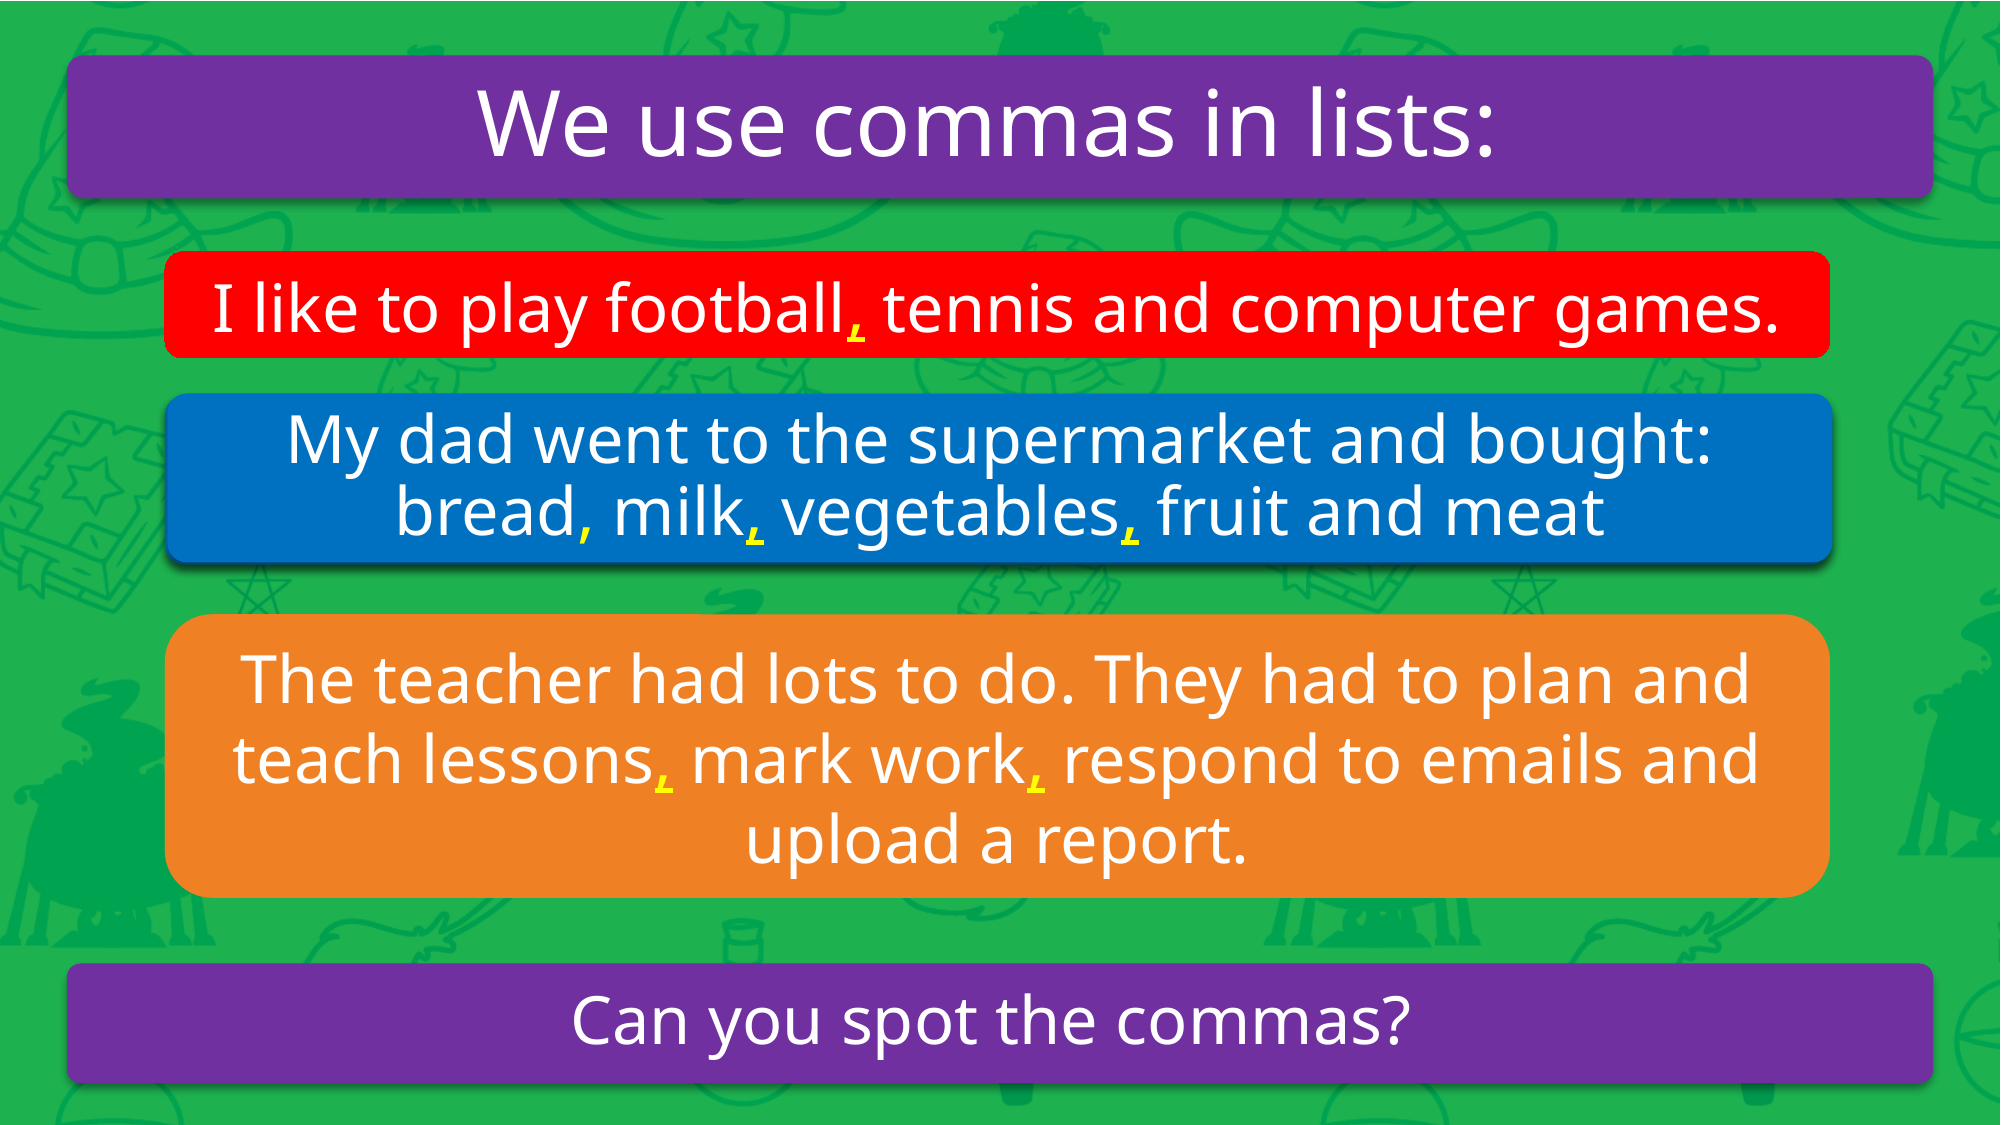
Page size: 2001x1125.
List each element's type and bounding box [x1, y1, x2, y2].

list [0, 1, 2000, 1125]
